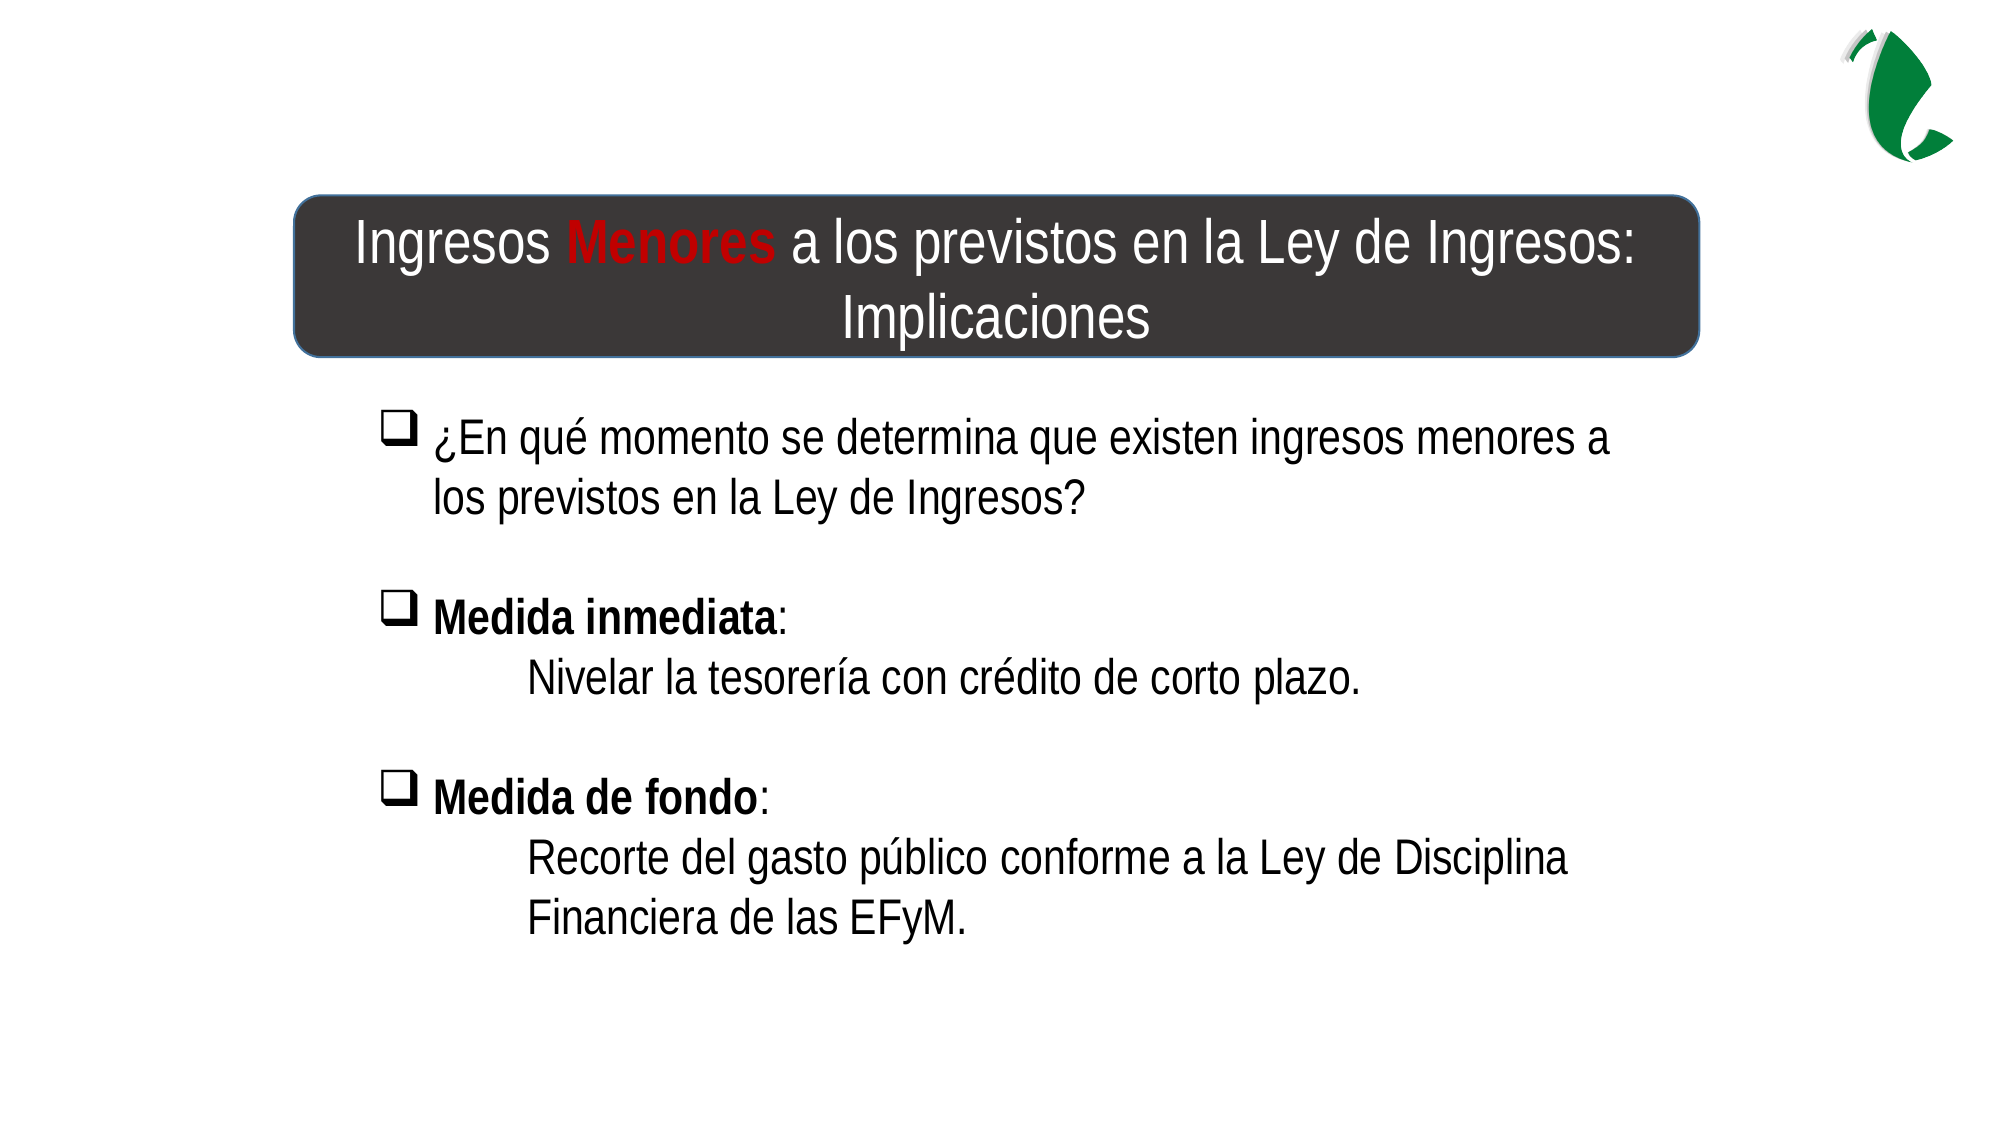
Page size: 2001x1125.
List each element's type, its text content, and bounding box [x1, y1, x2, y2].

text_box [294, 195, 1700, 358]
picture [1838, 27, 1956, 165]
text_box ¿En qué momento se determina que existen ingresos menores a los previstos en la Ley de Ingresos? Medida inmediata: Nivelar la tesorería con crédito de corto plazo. Medida de fondo: Recorte del gasto público conforme a la Ley de Disciplina Financiera de las EFyM. [369, 358, 1624, 953]
